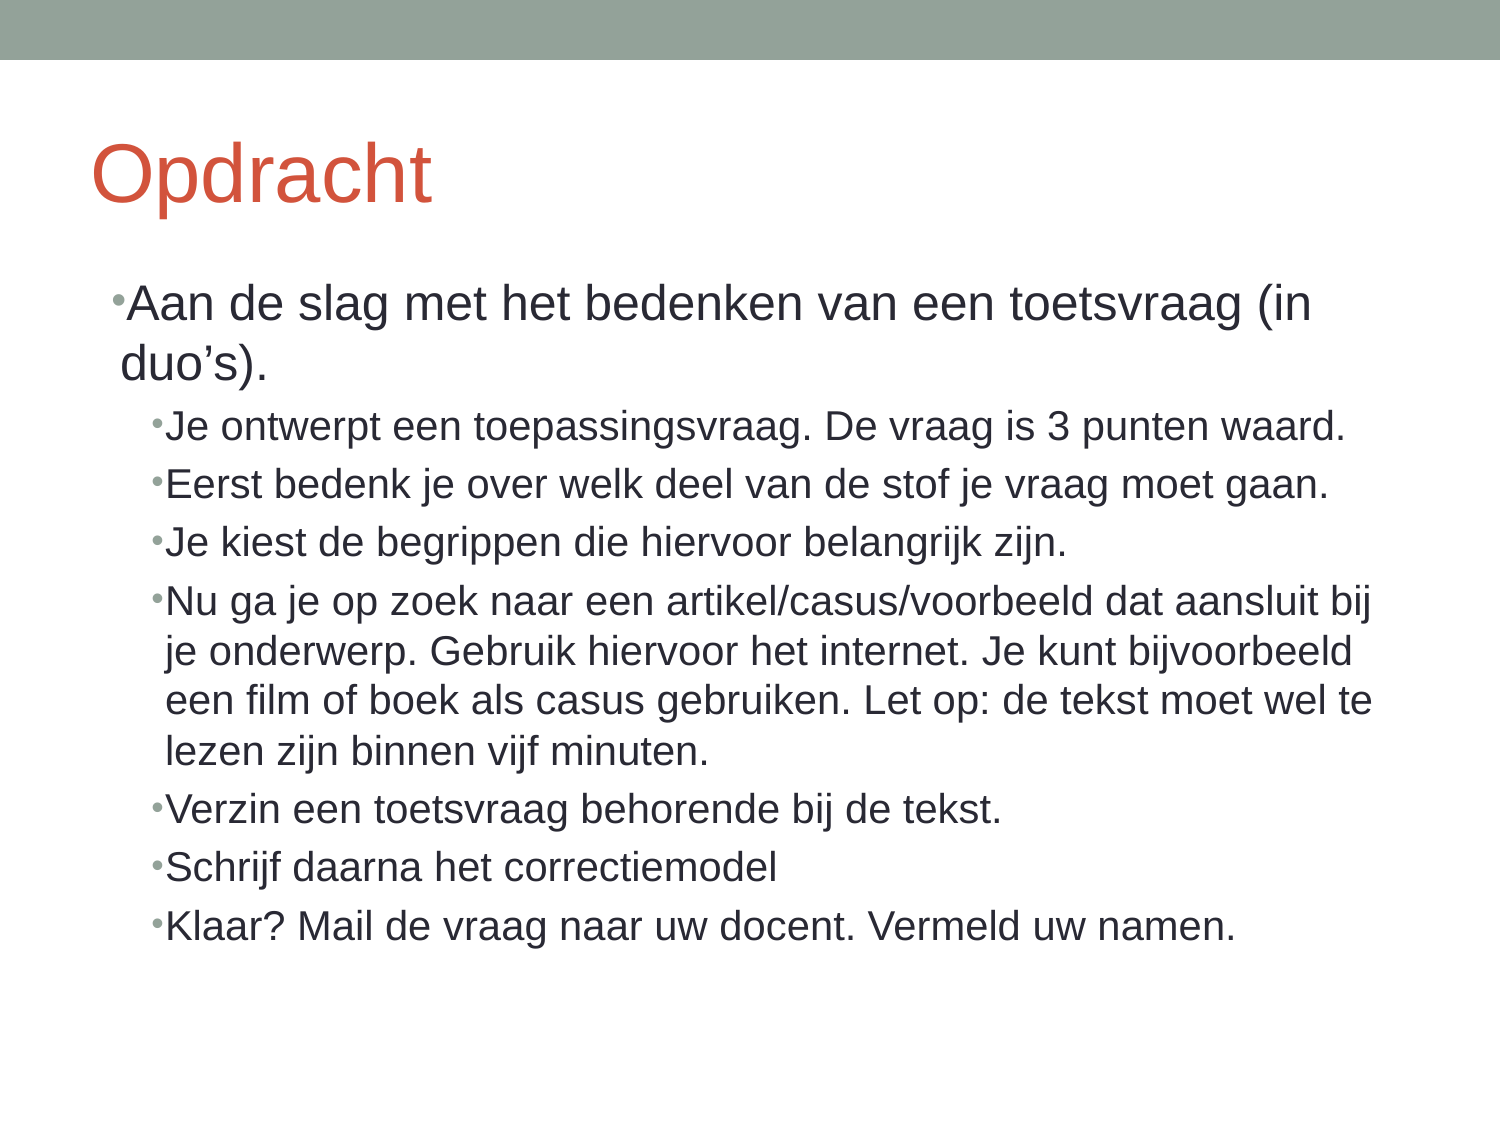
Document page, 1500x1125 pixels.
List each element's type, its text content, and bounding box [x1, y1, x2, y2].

list Aan de slag met het bedenken van een toetsvraag (in duo’s). Je ontwerpt een toepassingsvraag. De vraag is 3 punten waard. Eerst bedenk je over welk deel van de stof je vraag moet gaan. Je kiest de begrippen die hiervoor belangrijk zijn. Nu ga je op zoek naar een artikel/casus/voorbeeld dat aansluit bij je onderwerp. Gebruik hiervoor het internet. Je kunt bijvoorbeeld een film of boek als casus gebruiken. Let op: de tekst moet wel te lezen zijn binnen vijf minuten. Verzin een toetsvraag behorende bij de tekst. Schrijf daarna het correctiemodel Klaar? Mail de vraag naar uw docent. Vermeld uw namen. [75, 262, 1425, 1063]
title Opdracht [75, 87, 1425, 250]
